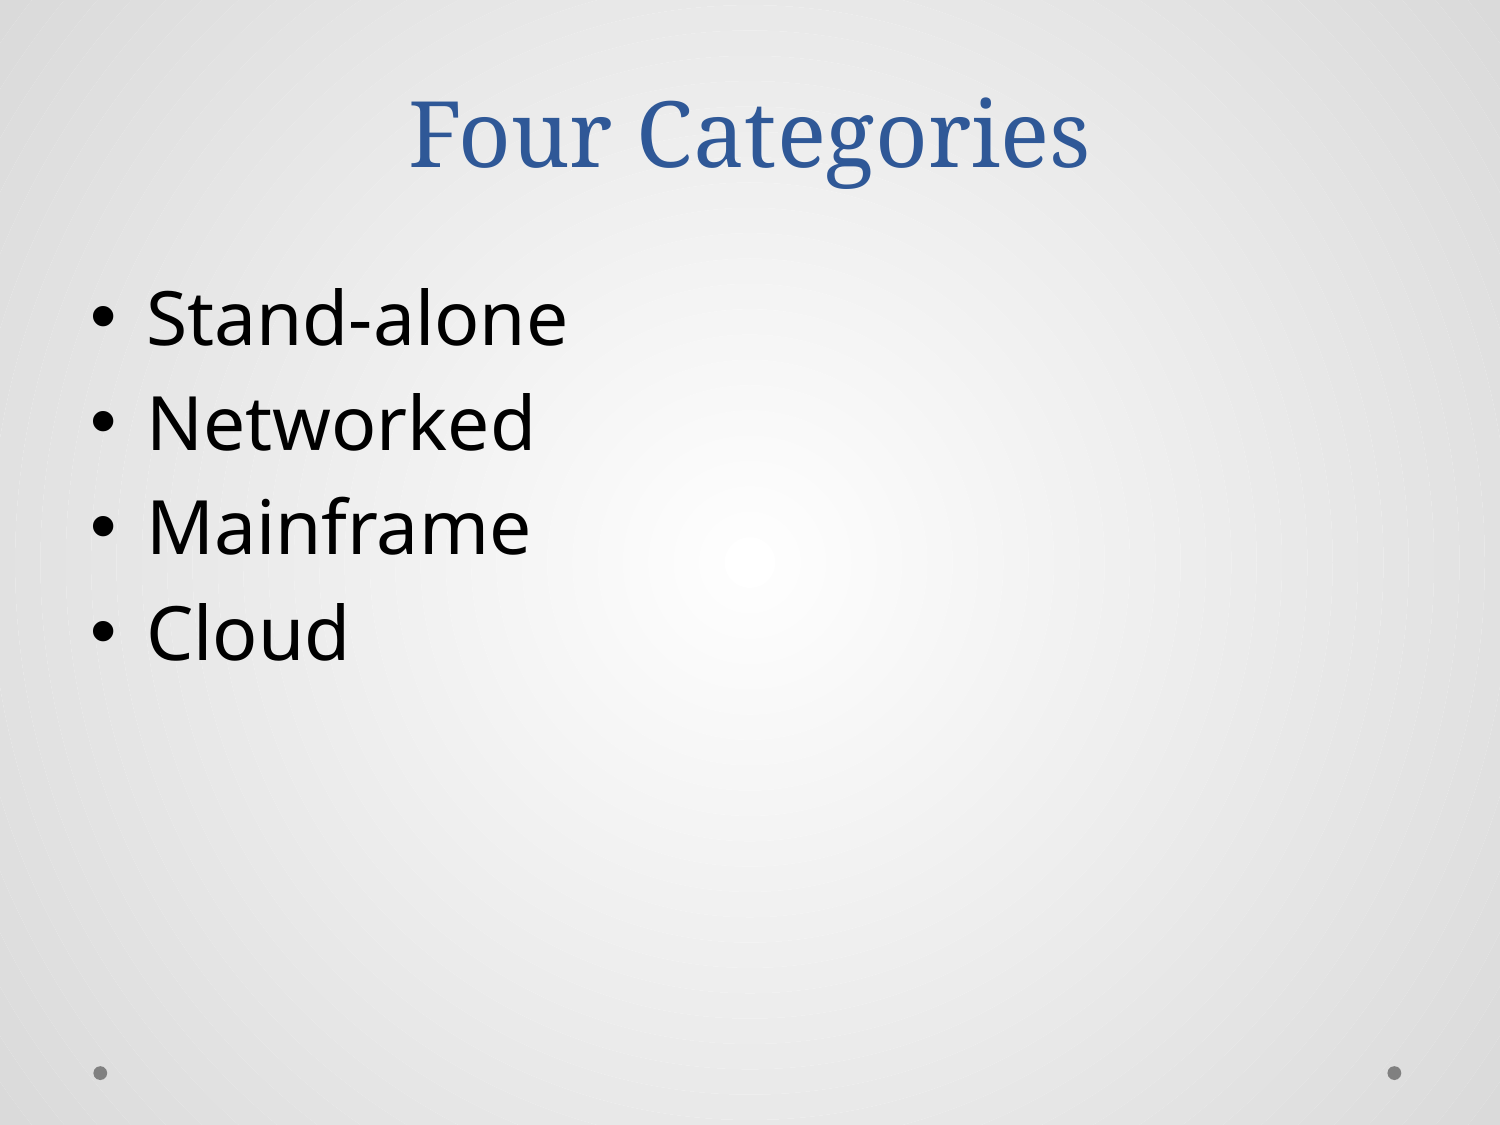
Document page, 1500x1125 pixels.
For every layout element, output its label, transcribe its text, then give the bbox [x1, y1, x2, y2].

title Four Categories [75, 0, 1425, 194]
list Stand-alone Networked Mainframe Cloud [75, 262, 1425, 1005]
